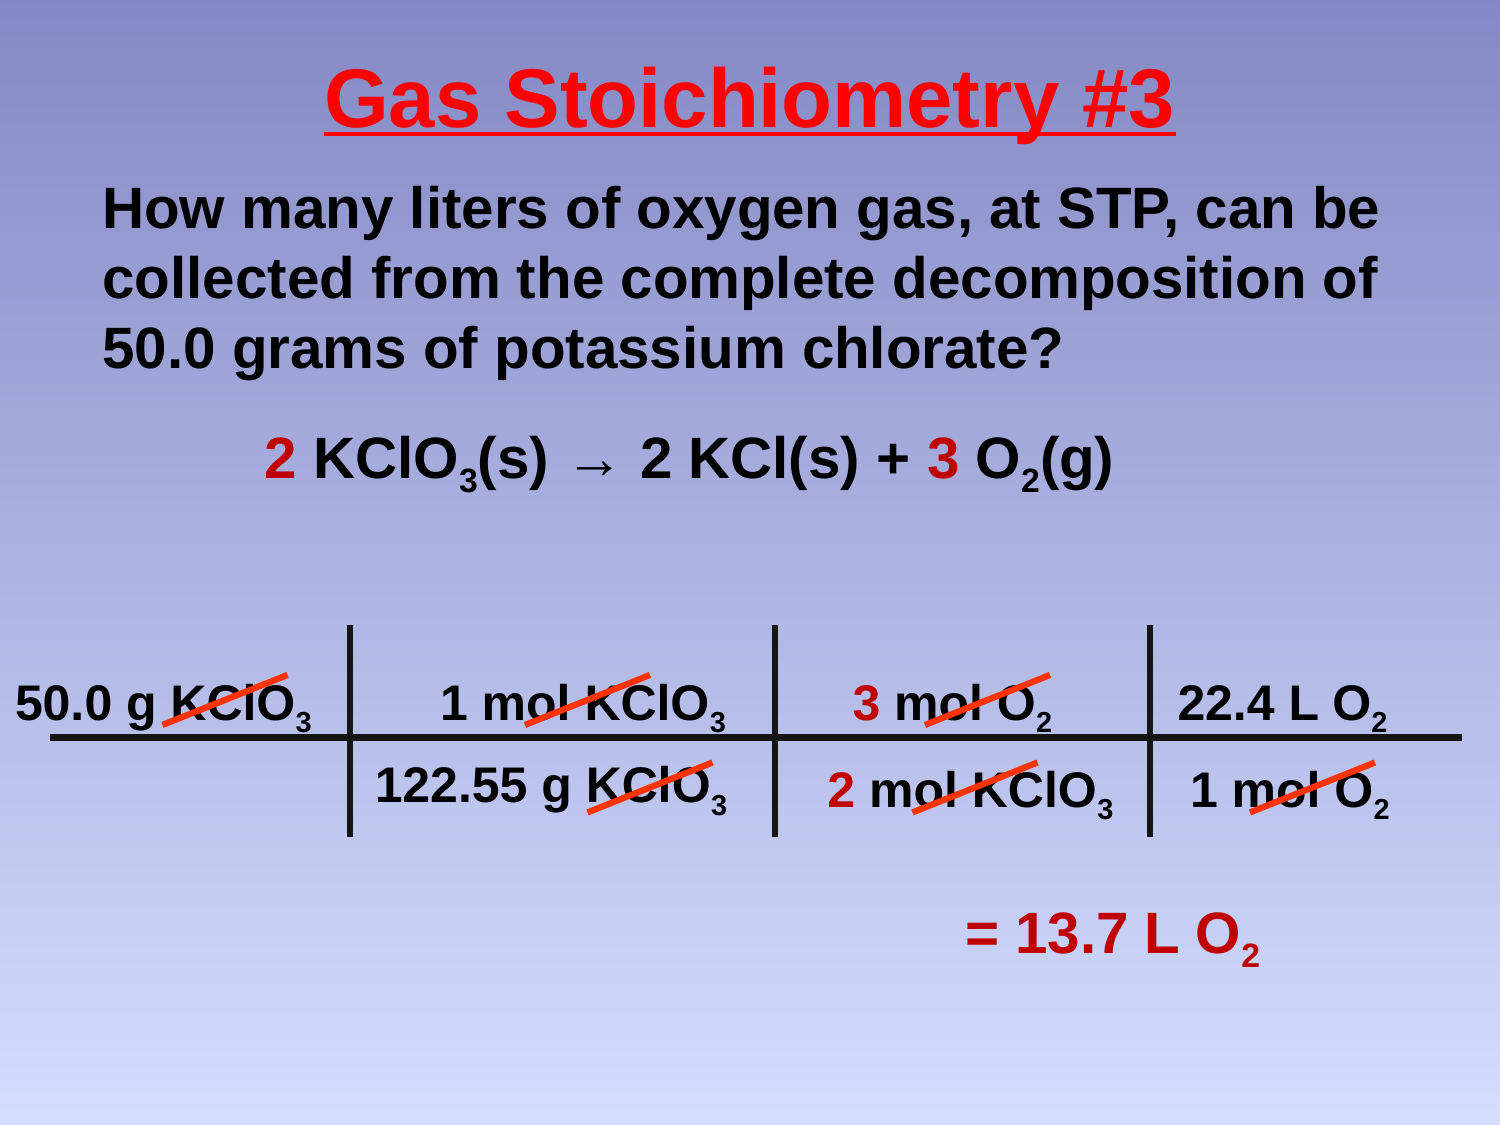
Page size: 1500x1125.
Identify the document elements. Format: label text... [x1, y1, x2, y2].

text_box How many liters of oxygen gas, at STP, can be collected from the complete decomposition of 50.0 grams of potassium chlorate? [87, 162, 1441, 388]
text_box 2 mol KClO3 [812, 749, 1131, 825]
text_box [162, 674, 288, 726]
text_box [1249, 762, 1376, 813]
text_box 122.55 g KClO3 [359, 746, 770, 820]
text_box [924, 674, 1051, 726]
text_box 50.0 g KClO3 [0, 662, 345, 738]
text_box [587, 762, 713, 813]
text_box 2 KClO3(s) → 2 KCl(s) + 3 O2(g) [249, 412, 1213, 498]
text_box 3 mol O2 [837, 662, 1081, 736]
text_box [524, 674, 651, 726]
title Gas Stoichiometry #3 [112, 0, 1388, 162]
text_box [912, 762, 1038, 813]
text_box 1 mol O2 [1174, 749, 1418, 825]
text_box 1 mol KClO3 [425, 662, 744, 736]
text_box = 13.7 L O2 [950, 887, 1450, 974]
text_box 22.4 L O2 [1162, 662, 1437, 736]
